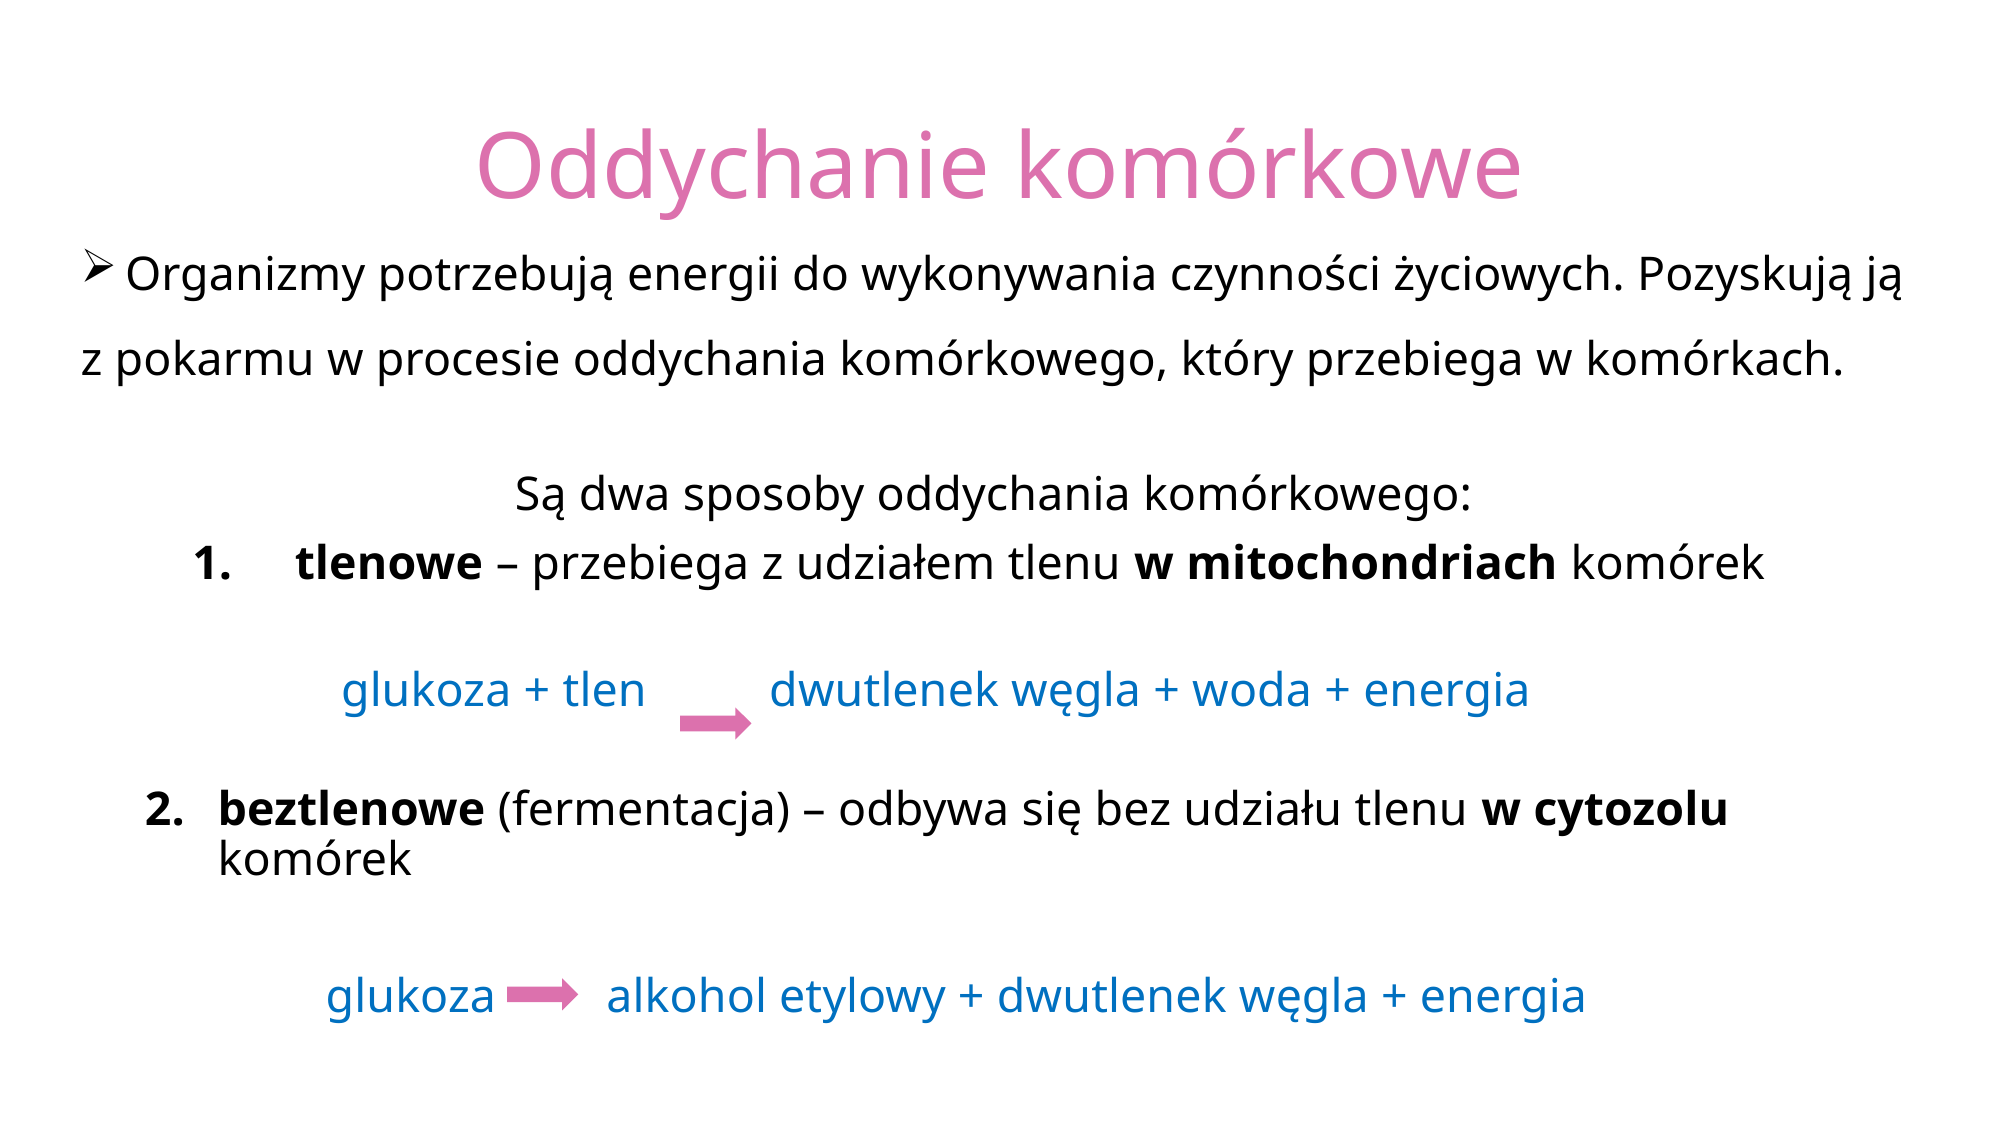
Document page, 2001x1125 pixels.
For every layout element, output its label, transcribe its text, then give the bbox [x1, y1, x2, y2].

list Organizmy potrzebują energii do wykonywania czynności życiowych. Pozyskują ją z pokarmu w procesie oddychania komórkowego, który przebiega w komórkach. Są dwa sposoby oddychania komórkowego: tlenowe – przebiega z udziałem tlenu w mitochondriach komórek glukoza + tlen dwutlenek węgla + woda + energia beztlenowe (fermentacja) – odbywa się bez udziału tlenu w cytozolu komórek glukoza alkohol etylowy + dwutlenek węgla + energia [65, 224, 1935, 1099]
text_box [680, 707, 752, 740]
text_box [507, 978, 579, 1011]
title Oddychanie komórkowe [137, 59, 1863, 224]
